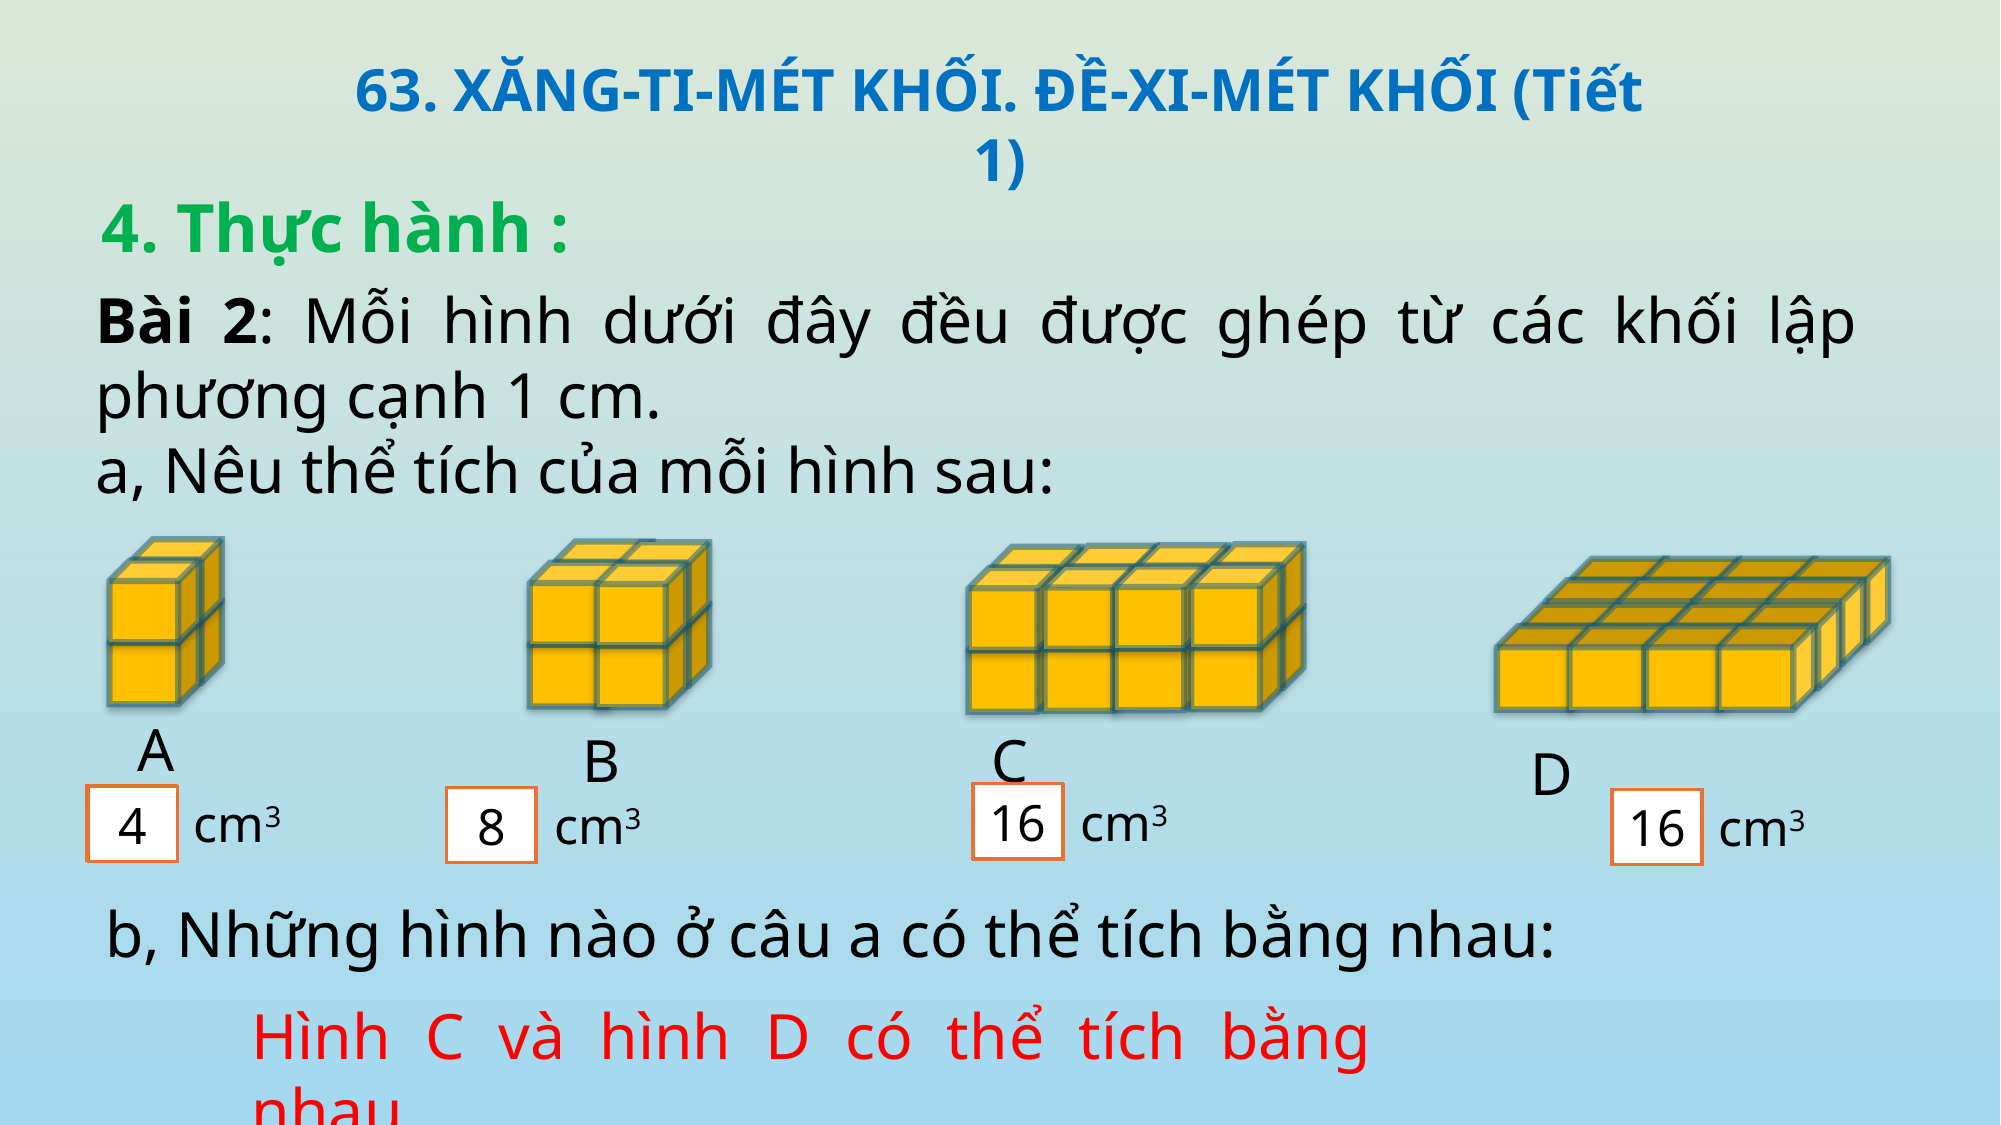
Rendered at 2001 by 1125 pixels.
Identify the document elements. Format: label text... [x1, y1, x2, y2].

text_box Bài 2: Mỗi hình dưới đây đều được ghép từ các khối lập phương cạnh 1 cm. a, Nêu thể tích của mỗi hình sau: [80, 273, 1873, 514]
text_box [529, 540, 710, 804]
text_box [446, 786, 691, 865]
text_box 63. XĂNG-TI-MÉT KHỐI. ĐỀ-XI-MÉT KHỐI (Tiết 1) [307, 46, 1693, 201]
text_box Hình C và hình D có thể tích bằng nhau. [236, 989, 1386, 1125]
text_box [1479, 212, 1555, 397]
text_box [86, 784, 331, 863]
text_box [108, 538, 223, 792]
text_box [973, 804, 1218, 862]
text_box b, Những hình nào ở câu a có thể tích bằng nhau: [90, 887, 1883, 977]
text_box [1610, 816, 1855, 867]
text_box 4. Thực hành : [87, 177, 1088, 273]
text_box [968, 543, 1305, 804]
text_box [1496, 558, 1889, 816]
